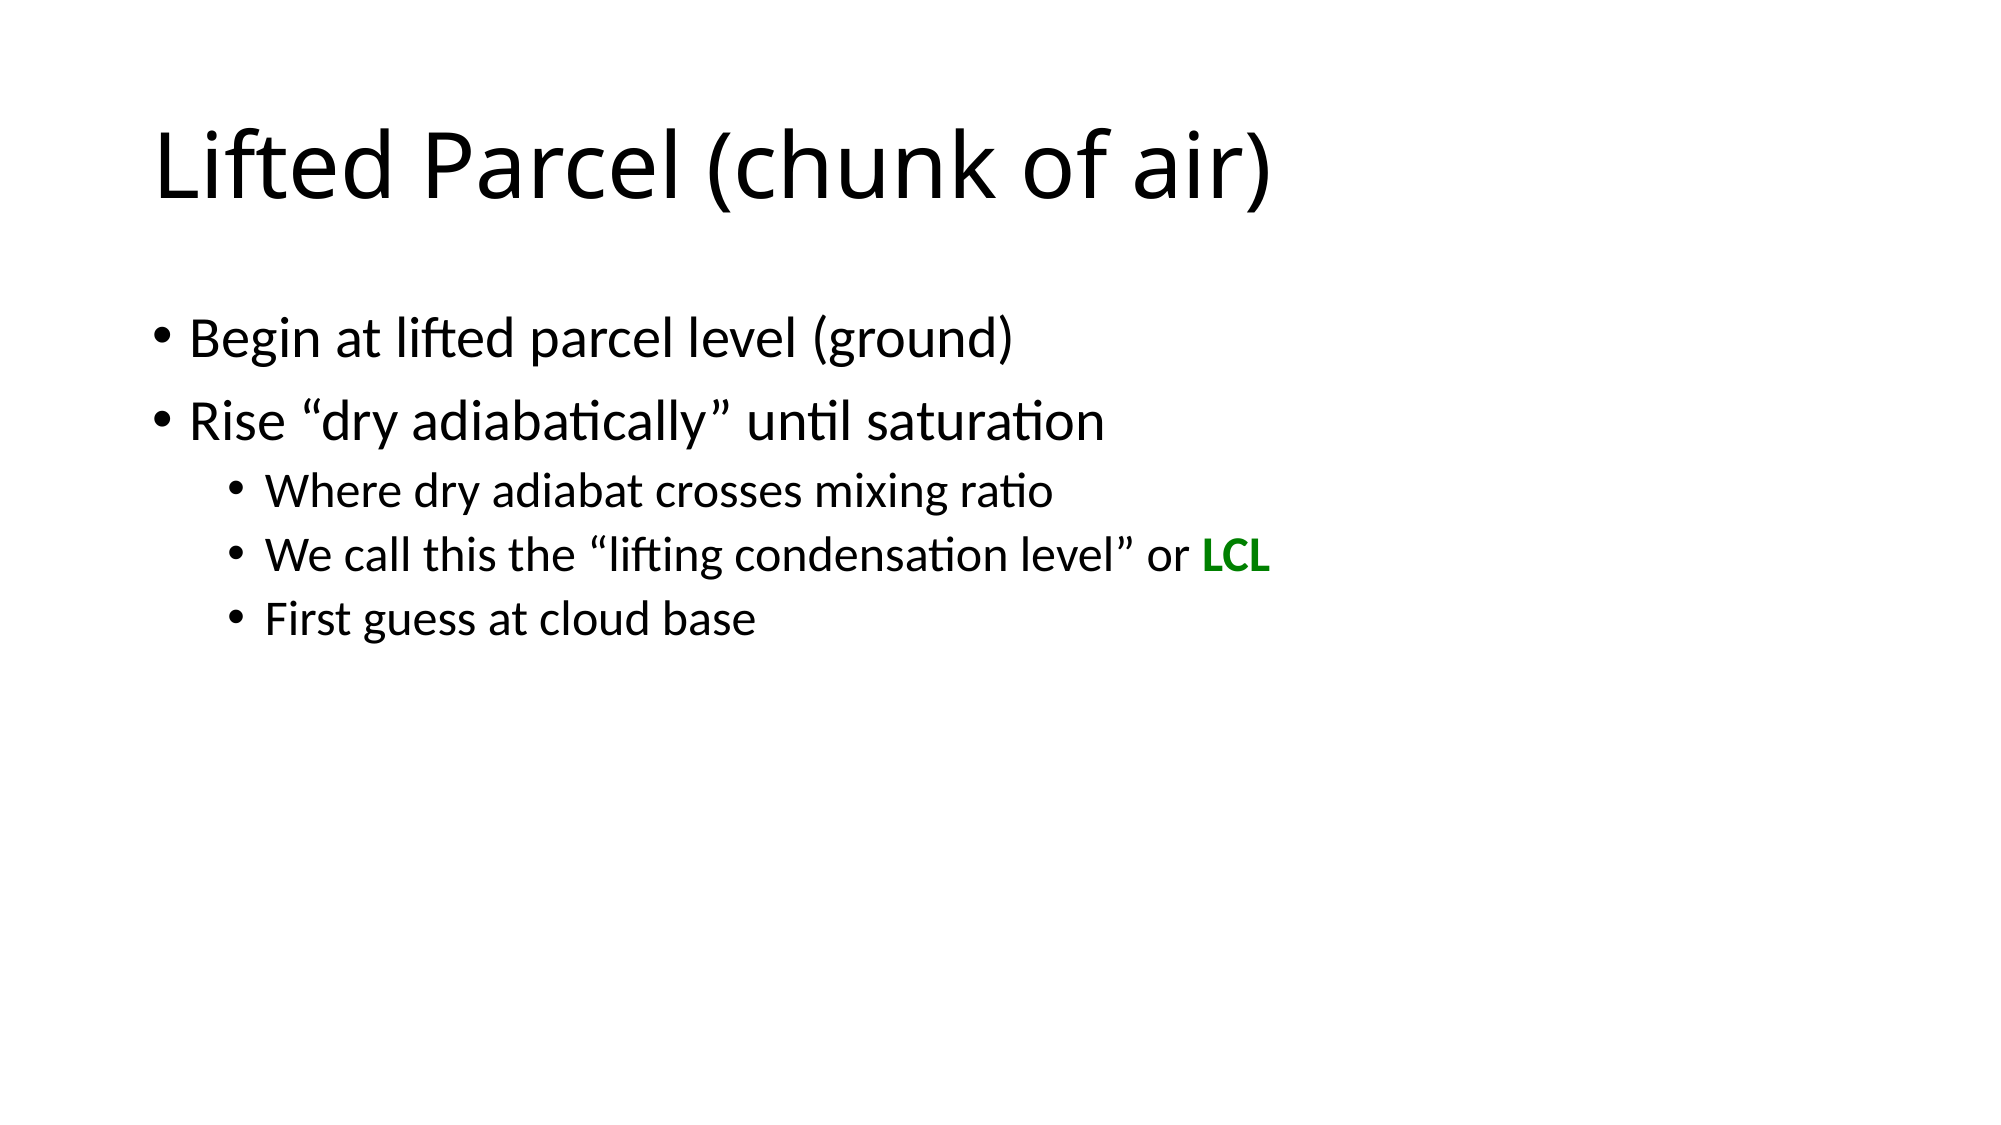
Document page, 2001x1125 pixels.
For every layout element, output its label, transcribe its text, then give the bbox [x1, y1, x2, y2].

title Lifted Parcel (chunk of air) [137, 59, 1863, 278]
list Begin at lifted parcel level (ground) Rise “dry adiabatically” until saturation Where dry adiabat crosses mixing ratio We call this the “lifting condensation level” or LCL First guess at cloud base [137, 299, 1863, 1014]
